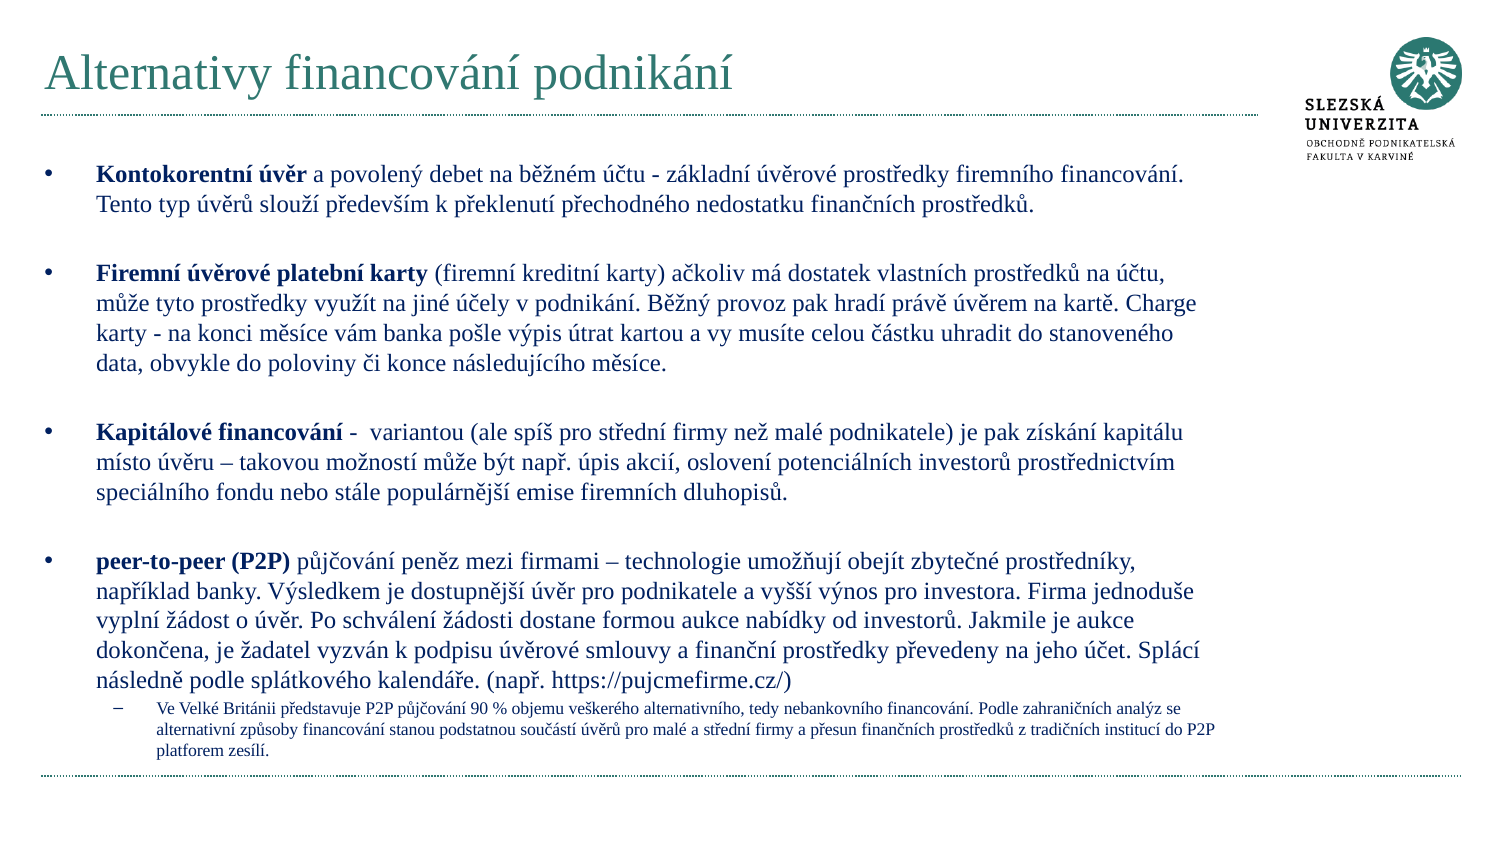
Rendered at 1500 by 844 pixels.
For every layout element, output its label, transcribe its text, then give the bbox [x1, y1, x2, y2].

text_box Kontokorentní úvěr a povolený debet na běžném účtu - základní úvěrové prostředky firemního financování. Tento typ úvěrů slouží především k překlenutí přechodného nedostatku finančních prostředků. Firemní úvěrové platební karty (firemní kreditní karty) ačkoliv má dostatek vlastních prostředků na účtu, může tyto prostředky využít na jiné účely v podnikání. Běžný provoz pak hradí právě úvěrem na kartě. Charge karty - na konci měsíce vám banka pošle výpis útrat kartou a vy musíte celou částku uhradit do stanoveného data, obvykle do poloviny či konce následujícího měsíce. Kapitálové financování - variantou (ale spíš pro střední firmy než malé podnikatele) je pak získání kapitálu místo úvěru – takovou možností může být např. úpis akcií, oslovení potenciálních investorů prostřednictvím speciálního fondu nebo stále populárnější emise firemních dluhopisů. peer-to-peer (P2P) půjčování peněz mezi firmami – technologie umožňují obejít zbytečné prostředníky, například banky.‎ Výsledkem je dostupnější úvěr pro podnikatele a vyšší výnos pro investora. Firma jednoduše vyplní žádost o úvěr. Po schválení žádosti dostane formou aukce nabídky od investorů. Jakmile je aukce dokončena, je žadatel vyzván k podpisu úvěrové smlouvy a finanční prostředky převedeny na jeho účet. Splácí následně podle splátkového kalendáře. (např. https://pujcmefirme.cz/) Ve Velké Británii představuje P2P půjčování 90 % objemu veškerého alternativního, tedy nebankovního financování. Podle zahraničních analýz se alternativní způsoby financování stanou podstatnou součástí úvěrů pro malé a střední firmy a přesun finančních prostředků z tradičních institucí do P2P platforem zesílí. [29, 150, 1235, 777]
title Alternativy financování podnikání [29, 32, 1010, 116]
picture [1305, 37, 1462, 160]
